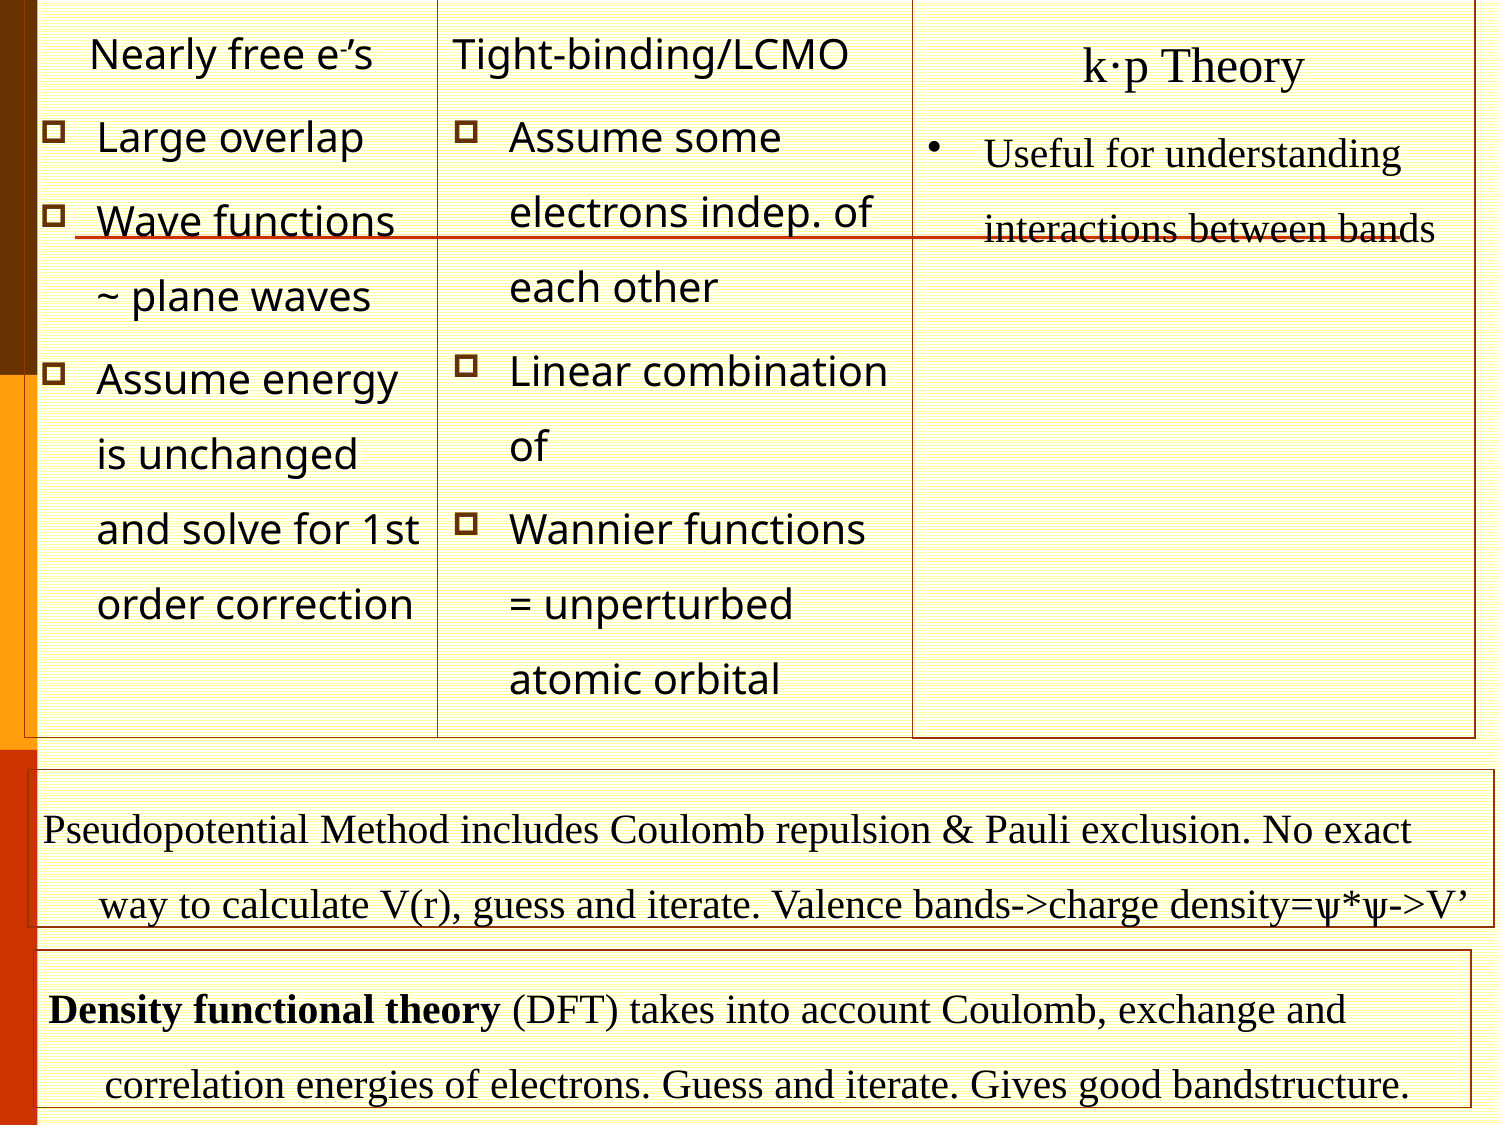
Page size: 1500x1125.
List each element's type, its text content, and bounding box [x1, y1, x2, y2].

text_box k·p Theory Useful for understanding interactions between bands [912, 0, 1475, 738]
text_box Density functional theory (DFT) takes into account Coulomb, exchange and correlation energies of electrons. Guess and iterate. Gives good bandstructure. [33, 949, 1472, 1108]
text_box Nearly free e-’s Large overlap Wave functions ~ plane waves Assume energy is unchanged and solve for 1st order correction [24, 0, 437, 738]
text_box Tight-binding/LCMO Assume some electrons indep. of each other Linear combination of Wannier functions = unperturbed atomic orbital [437, 0, 912, 738]
text_box Pseudopotential Method includes Coulomb repulsion & Pauli exclusion. No exact way to calculate V(r), guess and iterate. Valence bands->charge density=ѱ*ѱ->V’ [27, 769, 1495, 927]
